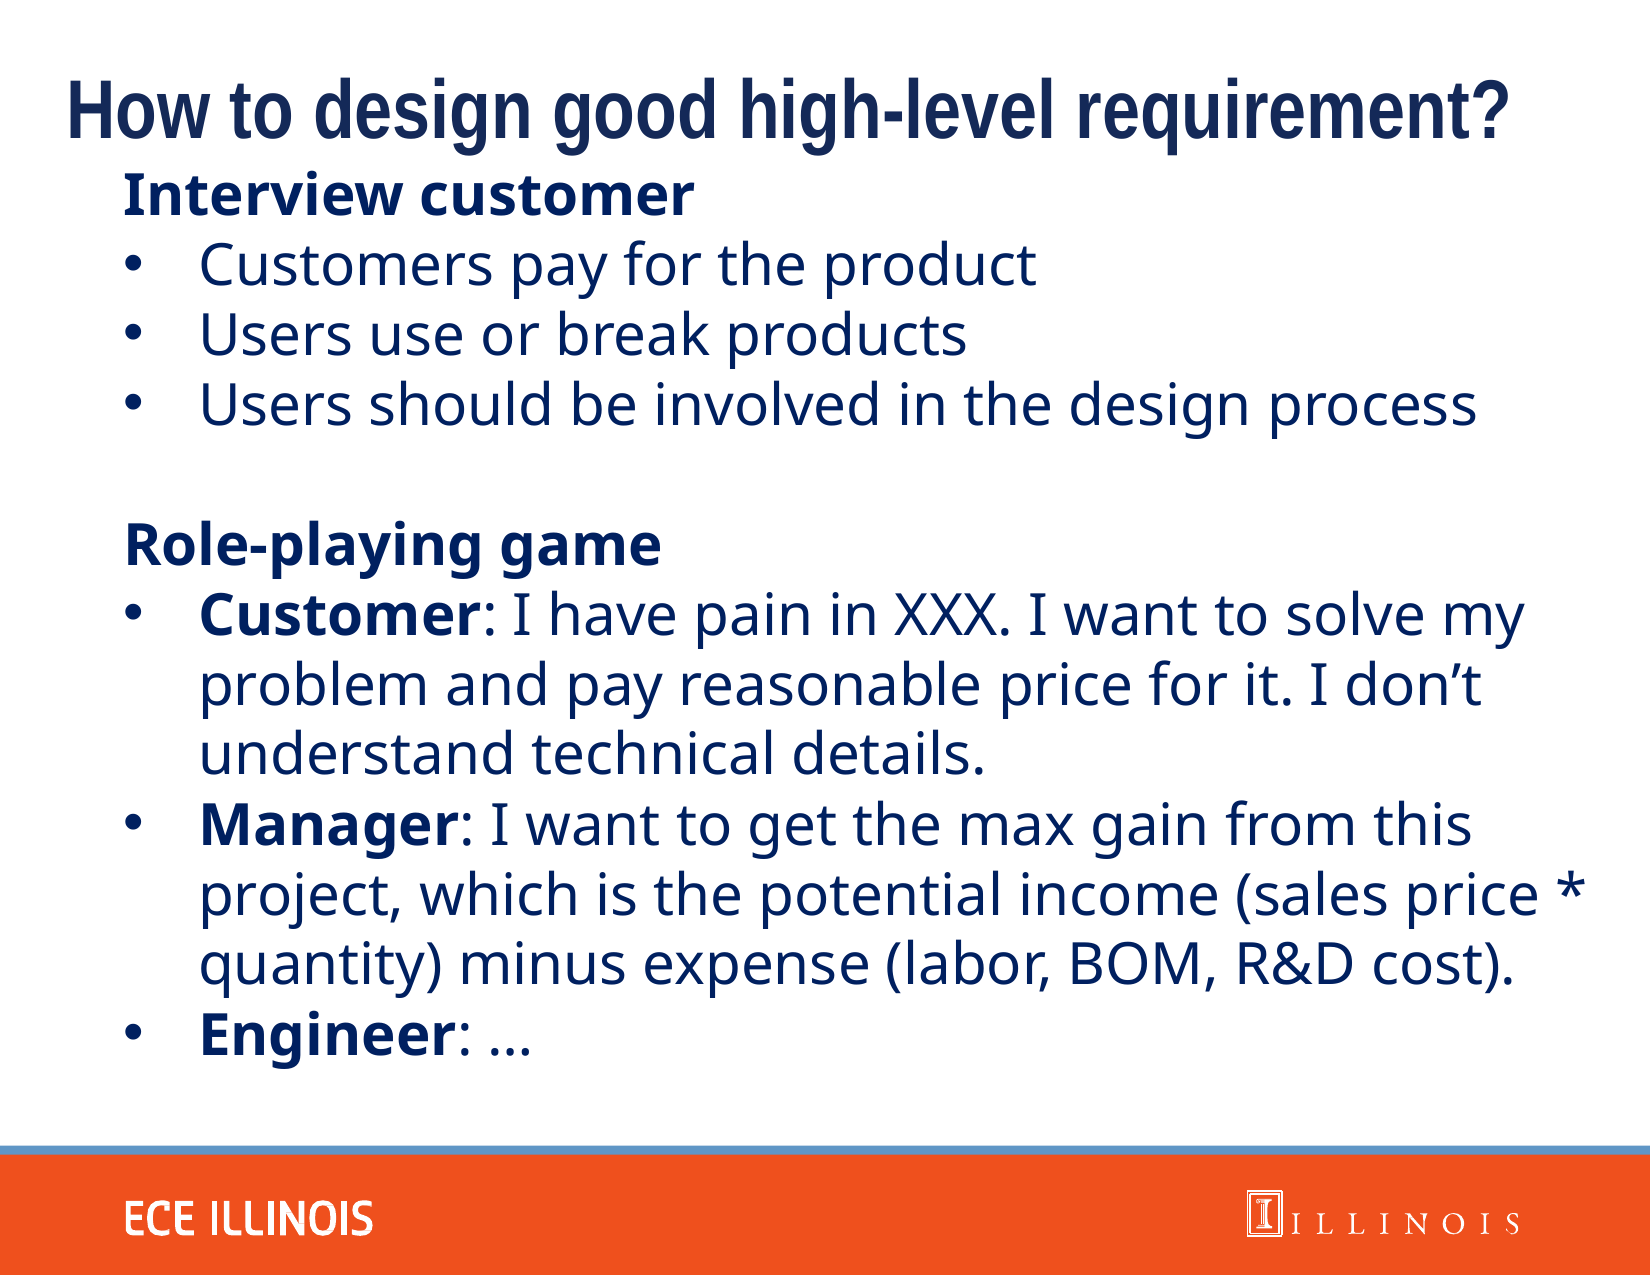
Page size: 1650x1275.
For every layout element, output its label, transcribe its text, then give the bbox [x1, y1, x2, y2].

subtitle Interview customer Customers pay for the product Users use or break products Users should be involved in the design process Role-playing game Customer: I have pain in XXX. I want to solve my problem and pay reasonable price for it. I don’t understand technical details. Manager: I want to get the max gain from this project, which is the potential income (sales price * quantity) minus expense (labor, BOM, R&D cost). Engineer: … [108, 141, 1650, 1134]
title How to design good high-level requirement? [51, 40, 1596, 308]
